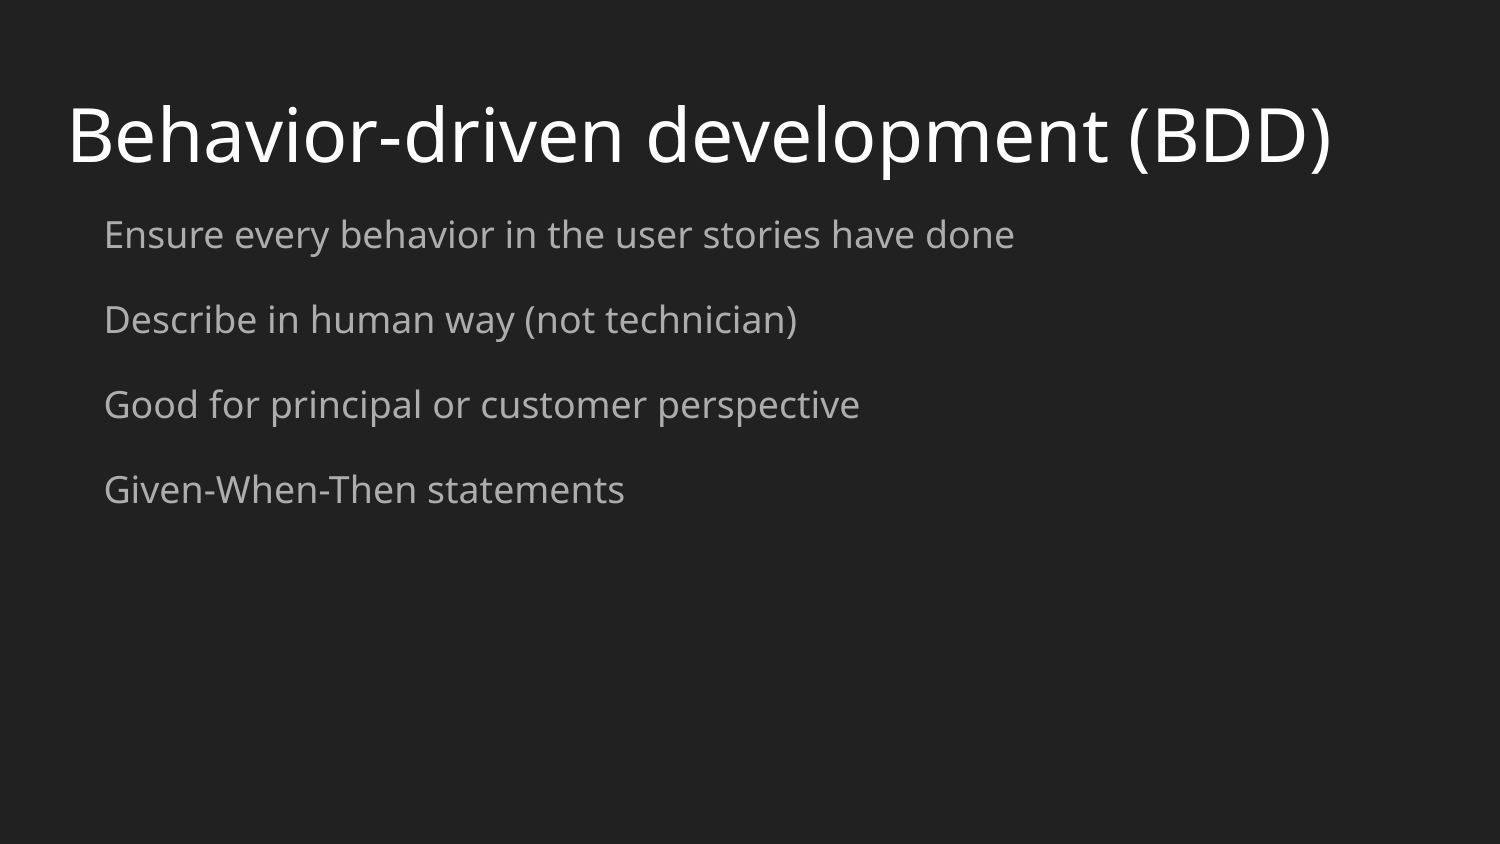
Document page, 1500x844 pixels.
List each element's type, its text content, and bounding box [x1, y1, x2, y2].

list Ensure every behavior in the user stories have done Describe in human way (not technician) Good for principal or customer perspective Given-When-Then statements [51, 189, 1449, 750]
title Behavior-driven development (BDD) [51, 72, 1449, 167]
